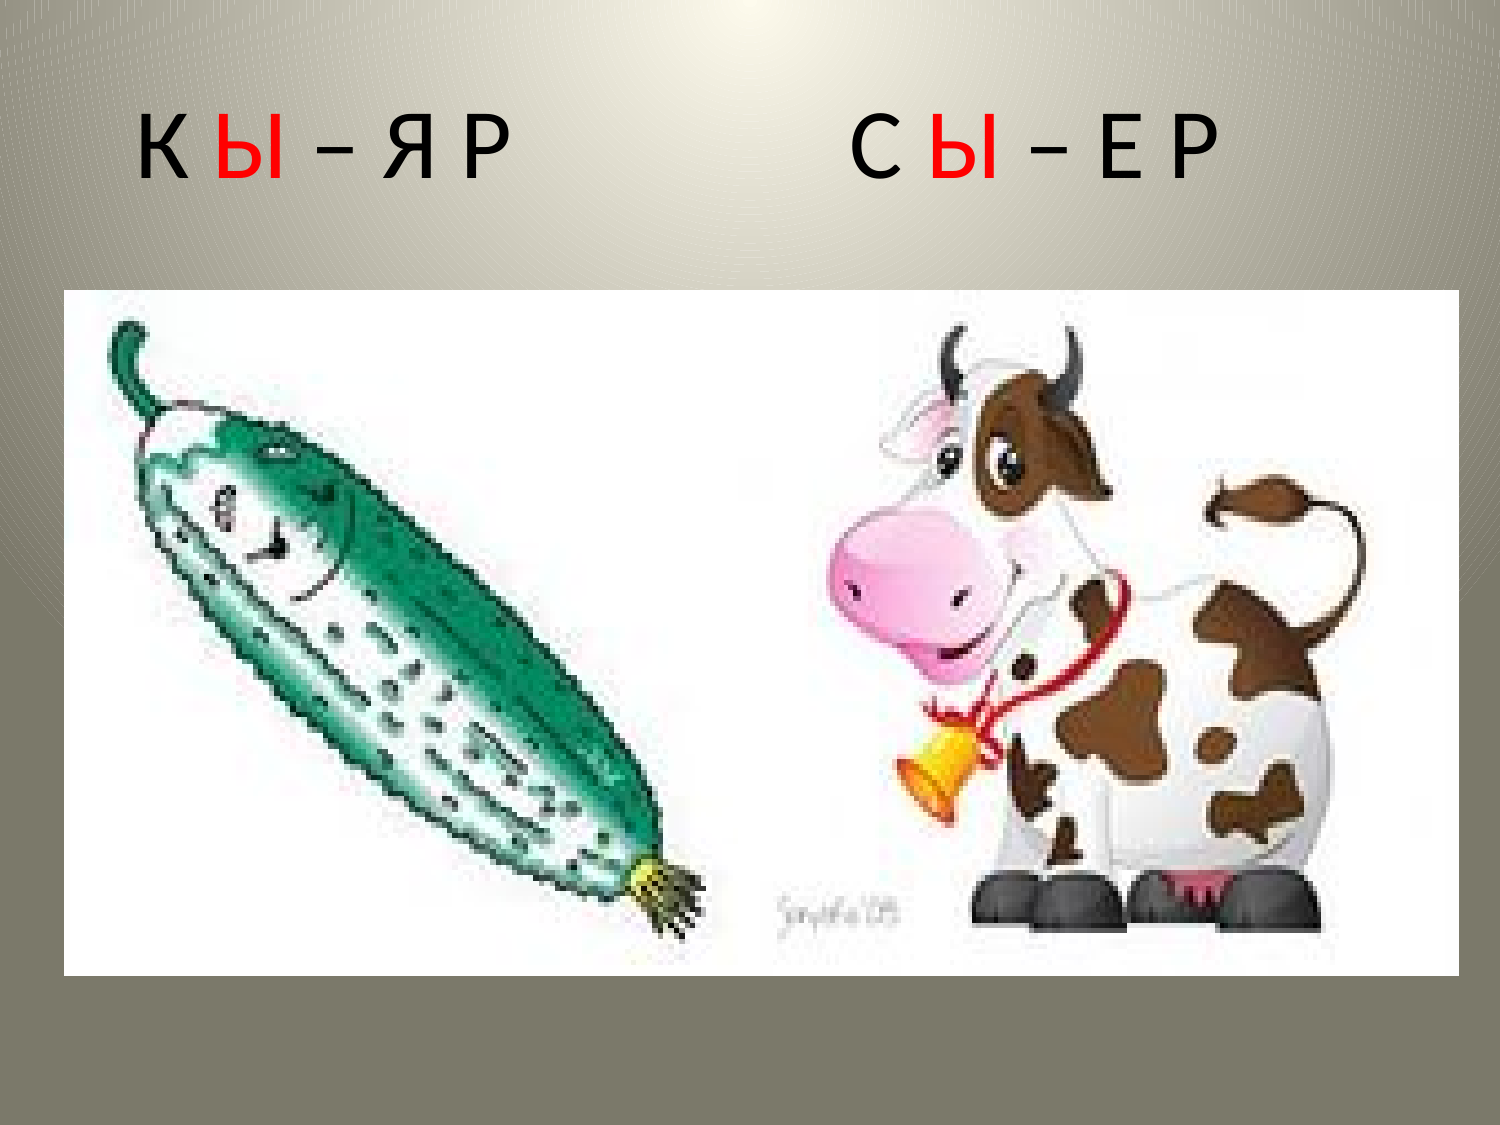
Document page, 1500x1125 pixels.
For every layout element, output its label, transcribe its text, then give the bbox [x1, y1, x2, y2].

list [737, 290, 1459, 977]
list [64, 290, 736, 977]
title К Ы – Я Р С Ы – Е Р [75, 45, 1425, 233]
